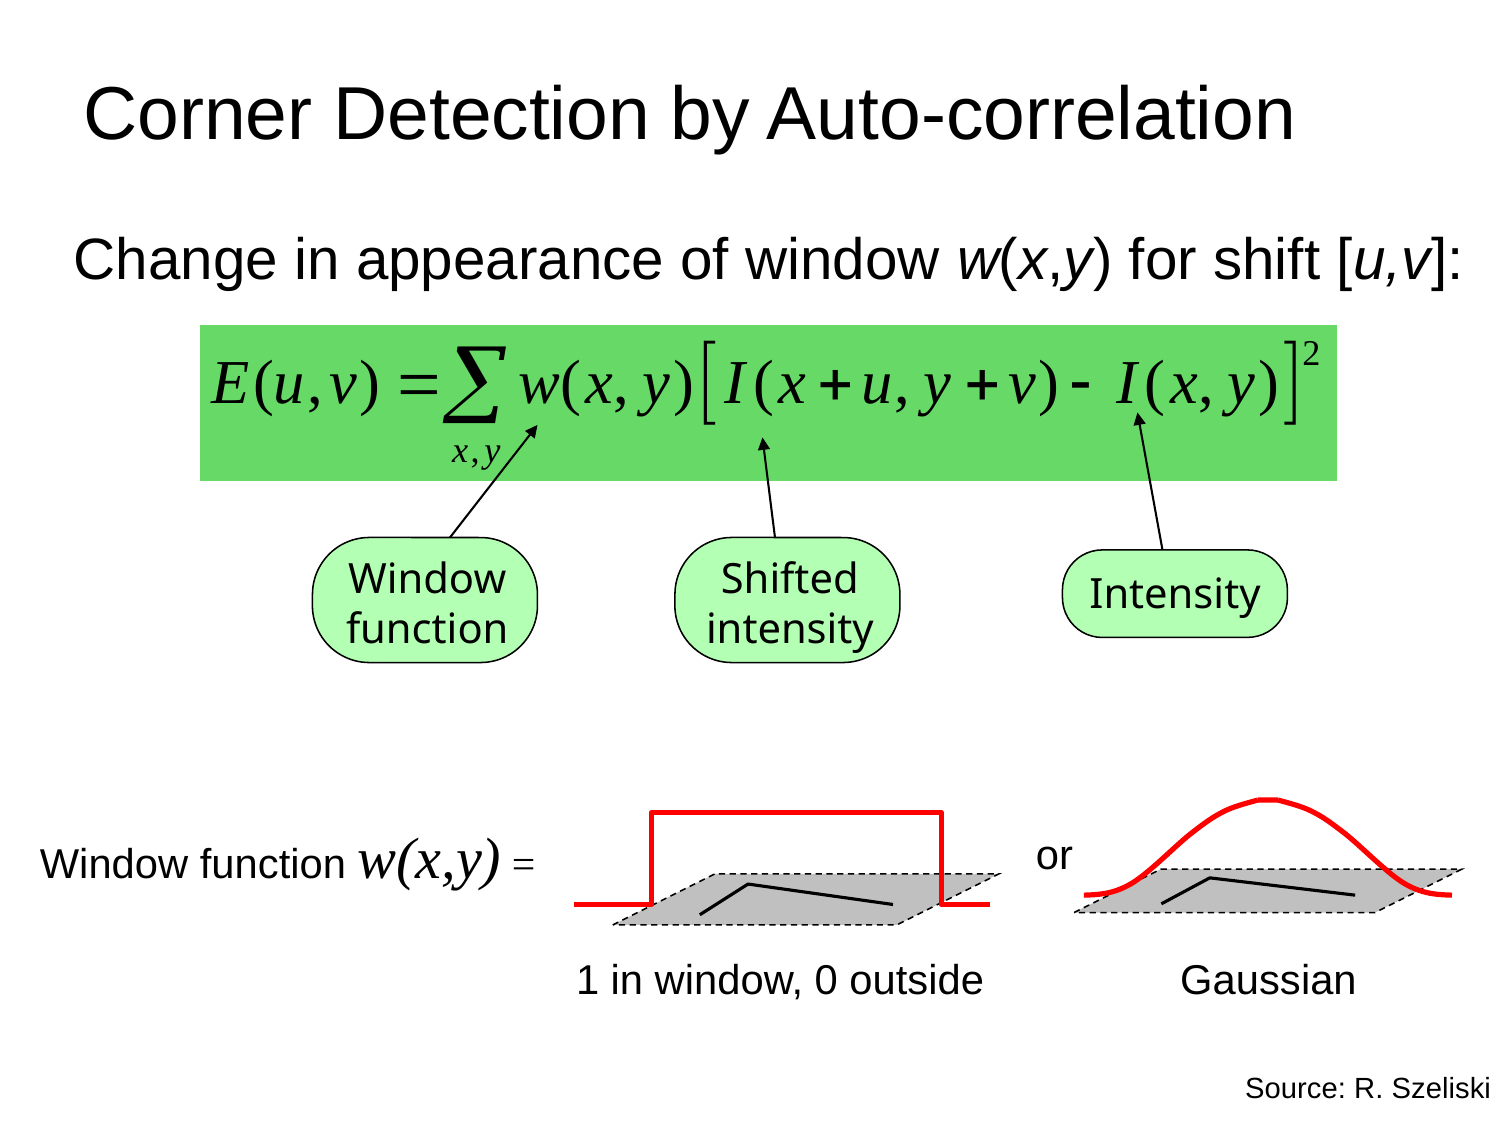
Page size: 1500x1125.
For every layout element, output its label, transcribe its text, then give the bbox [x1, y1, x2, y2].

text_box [674, 437, 903, 663]
text_box Source: R. Szeliski [1230, 1062, 1500, 1113]
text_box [199, 324, 1338, 482]
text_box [24, 799, 1462, 1011]
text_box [312, 424, 541, 663]
text_box Change in appearance of window w(x,y) for shift [u,v]: [49, 213, 1488, 299]
title Corner Detection by Auto-correlation [68, 15, 1419, 203]
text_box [1062, 412, 1288, 638]
